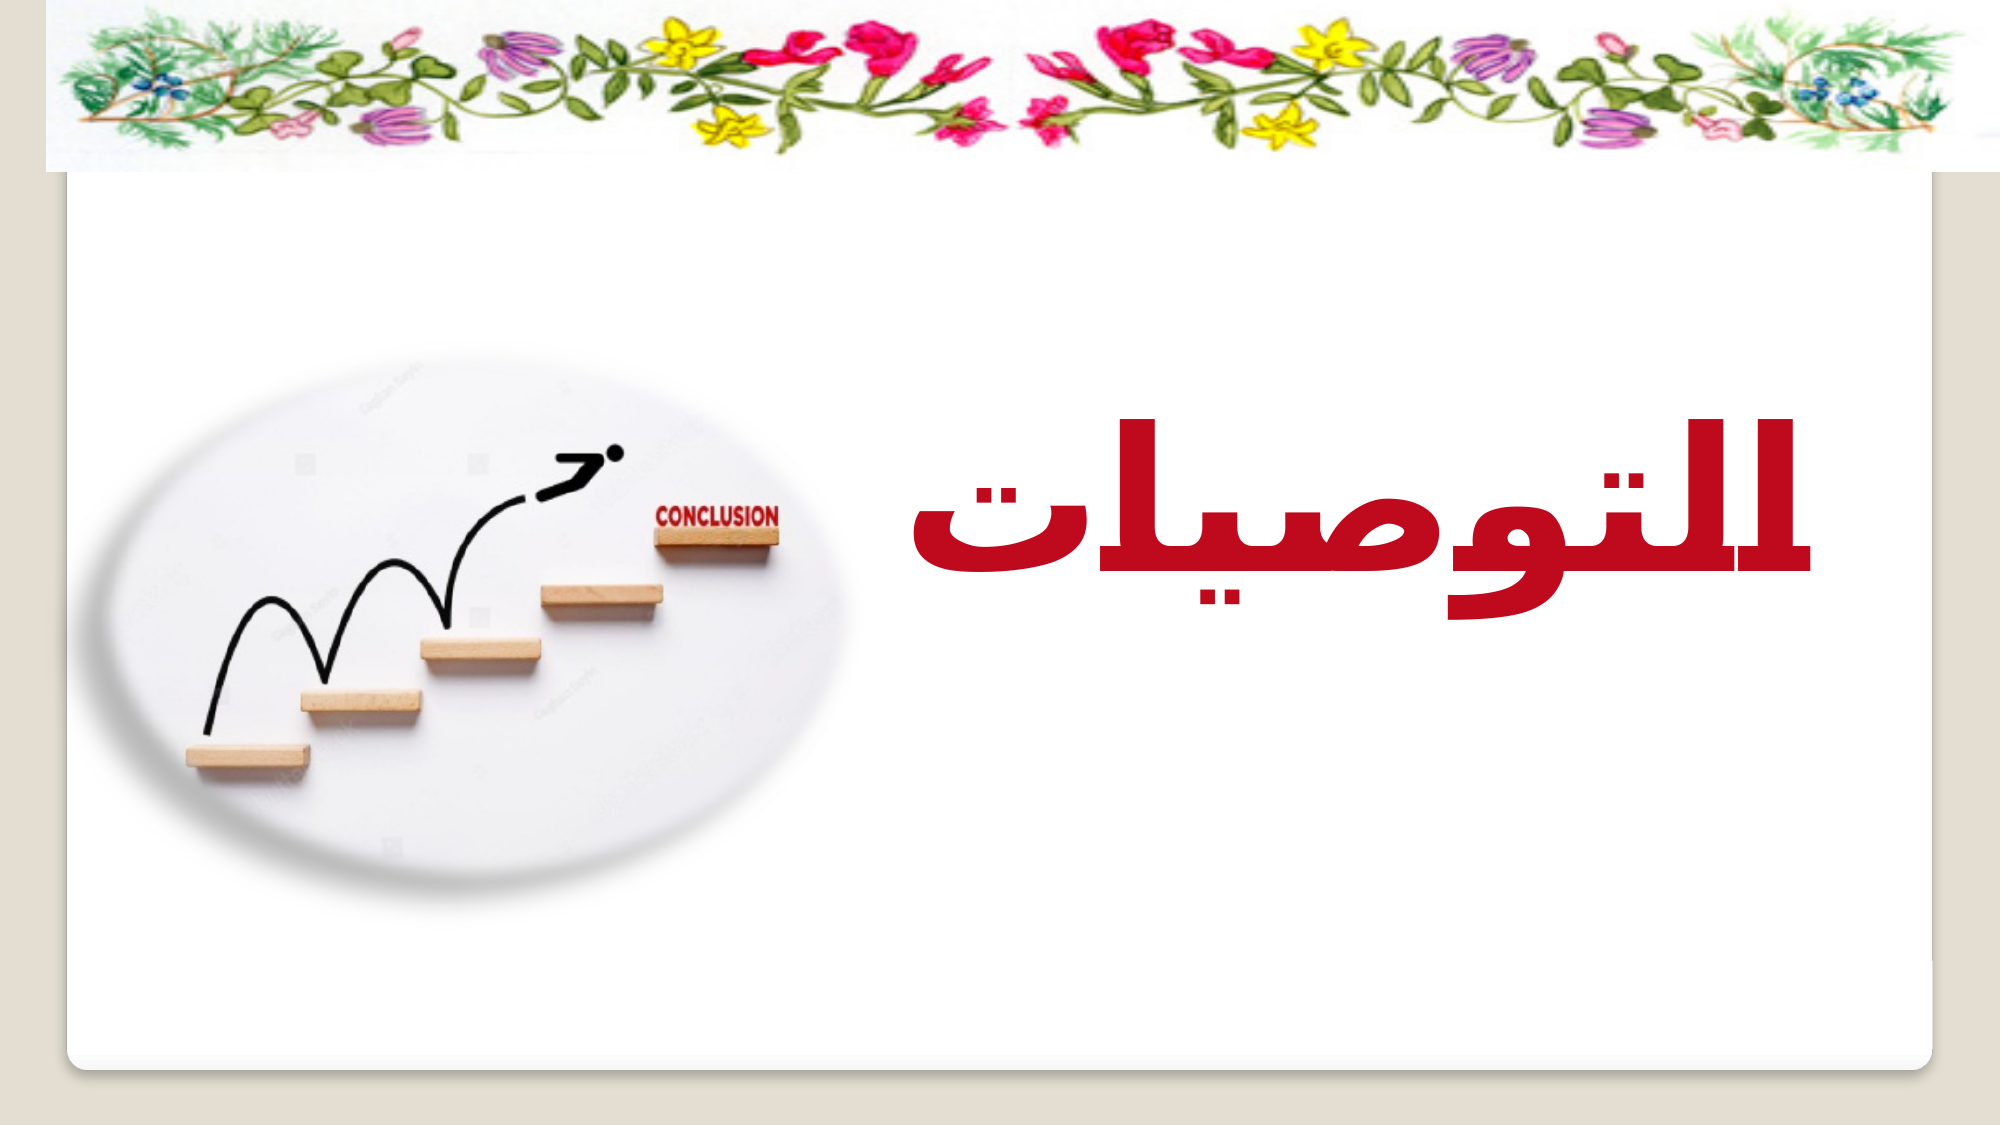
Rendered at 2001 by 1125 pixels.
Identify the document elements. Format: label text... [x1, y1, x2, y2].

picture [89, 338, 867, 892]
picture [45, 0, 2000, 172]
text_box التوصيات [872, 364, 1952, 619]
